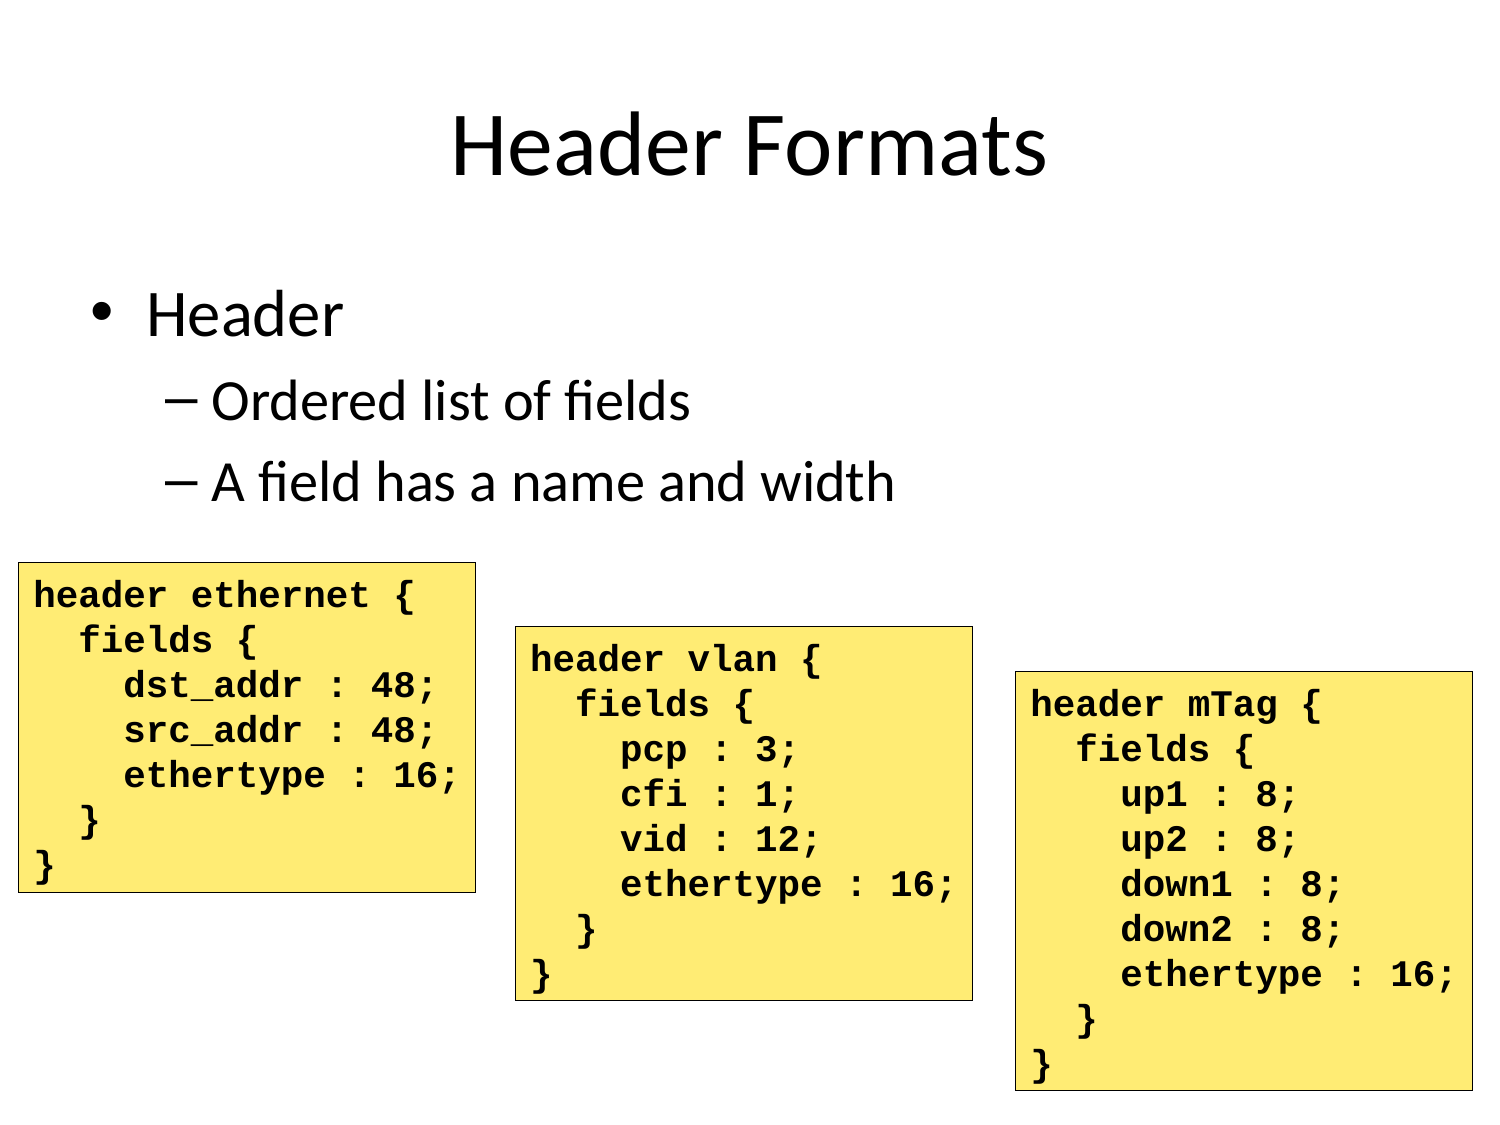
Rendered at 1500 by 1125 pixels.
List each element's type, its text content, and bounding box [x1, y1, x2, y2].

list Header Ordered list of fields A field has a name and width [75, 262, 1425, 656]
text_box header mTag { fields { up1 : 8; up2 : 8; down1 : 8; down2 : 8; ethertype : 16; } } [1015, 671, 1473, 1091]
title Header Formats [75, 45, 1425, 233]
text_box header ethernet { fields { dst_addr : 48; src_addr : 48; ethertype : 16; } } [18, 562, 476, 893]
text_box header vlan { fields { pcp : 3; cfi : 1; vid : 12; ethertype : 16; } } [515, 626, 973, 1001]
